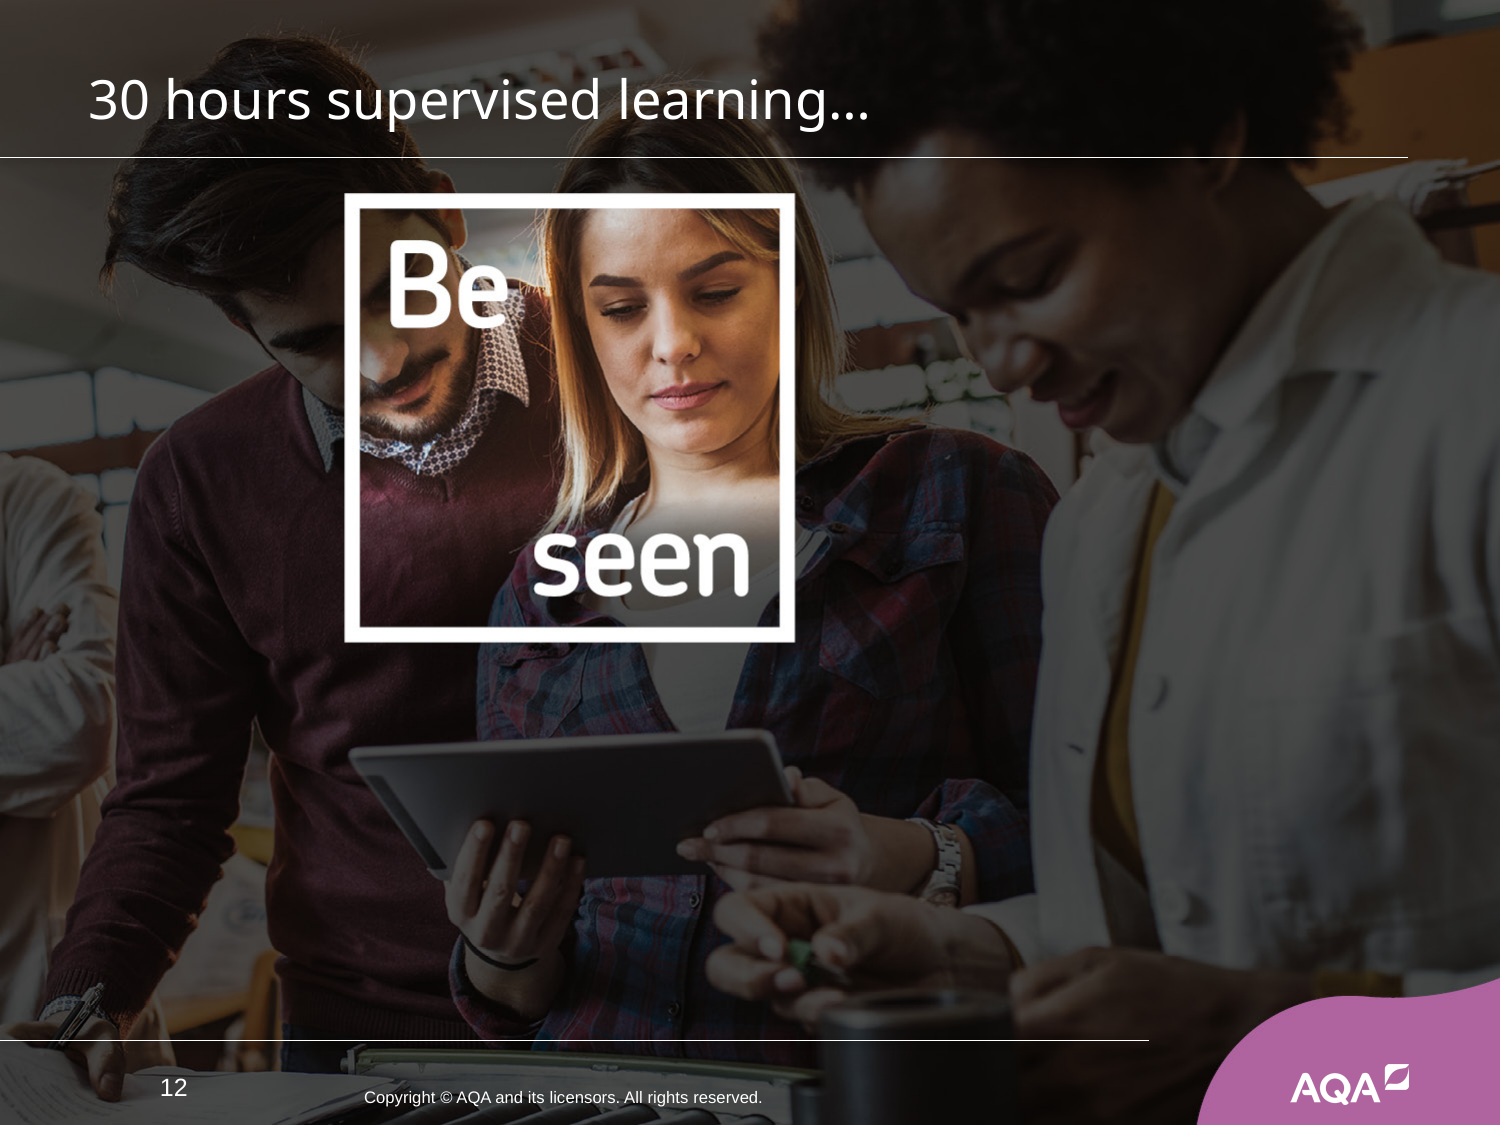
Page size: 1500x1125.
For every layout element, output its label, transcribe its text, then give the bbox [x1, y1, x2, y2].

slide_number 12 [88, 1056, 204, 1116]
title 30 hours supervised learning… [88, 72, 1409, 144]
picture [0, 0, 1500, 1125]
footer Copyright © AQA and its licensors. All rights reserved. [324, 1085, 764, 1125]
